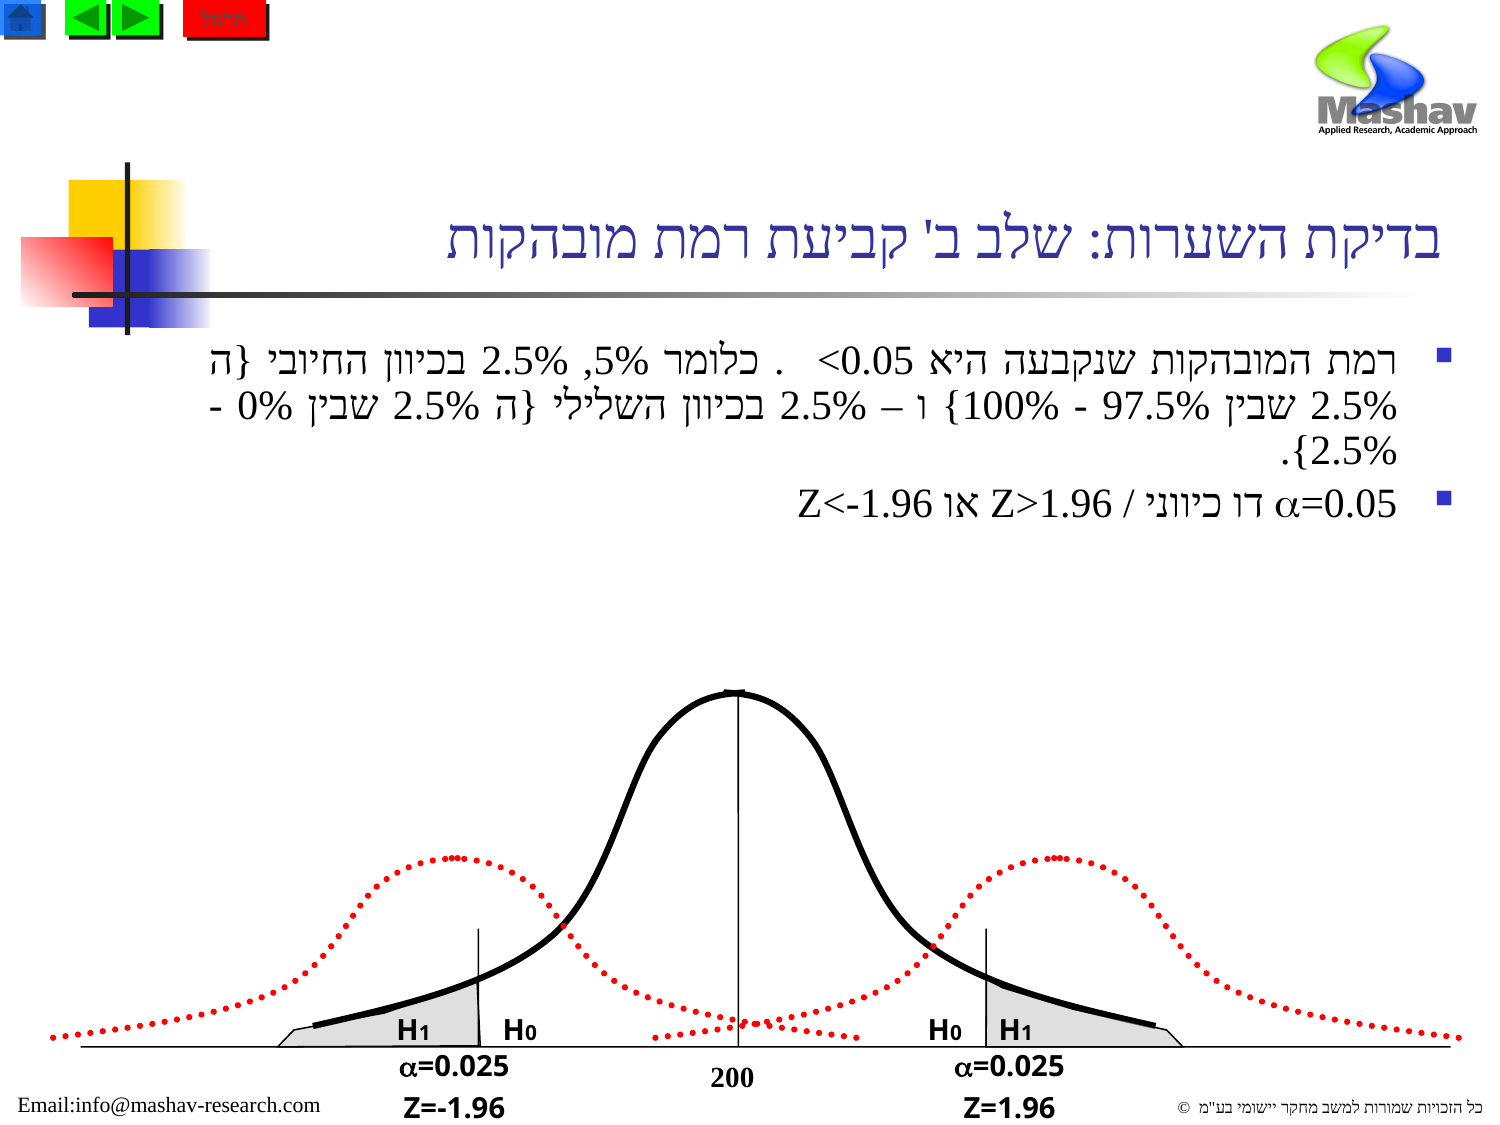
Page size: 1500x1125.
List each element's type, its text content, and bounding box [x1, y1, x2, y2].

text_box Z=-1.96 [395, 1089, 514, 1125]
text_box 200 [702, 1058, 762, 1094]
text_box Z=1.96 [950, 1089, 1069, 1125]
title בדיקת השערות: שלב ב' קביעת רמת מובהקות  [147, 89, 1460, 278]
text_box =0.025 [395, 1047, 514, 1083]
text_box =0.025 [950, 1047, 1069, 1083]
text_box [52, 857, 857, 1038]
text_box תרגול [183, 0, 266, 37]
list רמת המובהקות שנקבעה היא <0.05. כלומר 5%, 2.5% בכיוון החיובי {ה 2.5% שבין 97.5% - 100%} ו – 2.5% בכיוון השלילי {ה 2.5% שבין 0% - 2.5%}. =0.05 דו כיווני / Z>1.96 או Z<-1.96 [193, 330, 1470, 1007]
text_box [312, 692, 1156, 856]
picture [1312, 23, 1477, 135]
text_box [857, 857, 1459, 1038]
